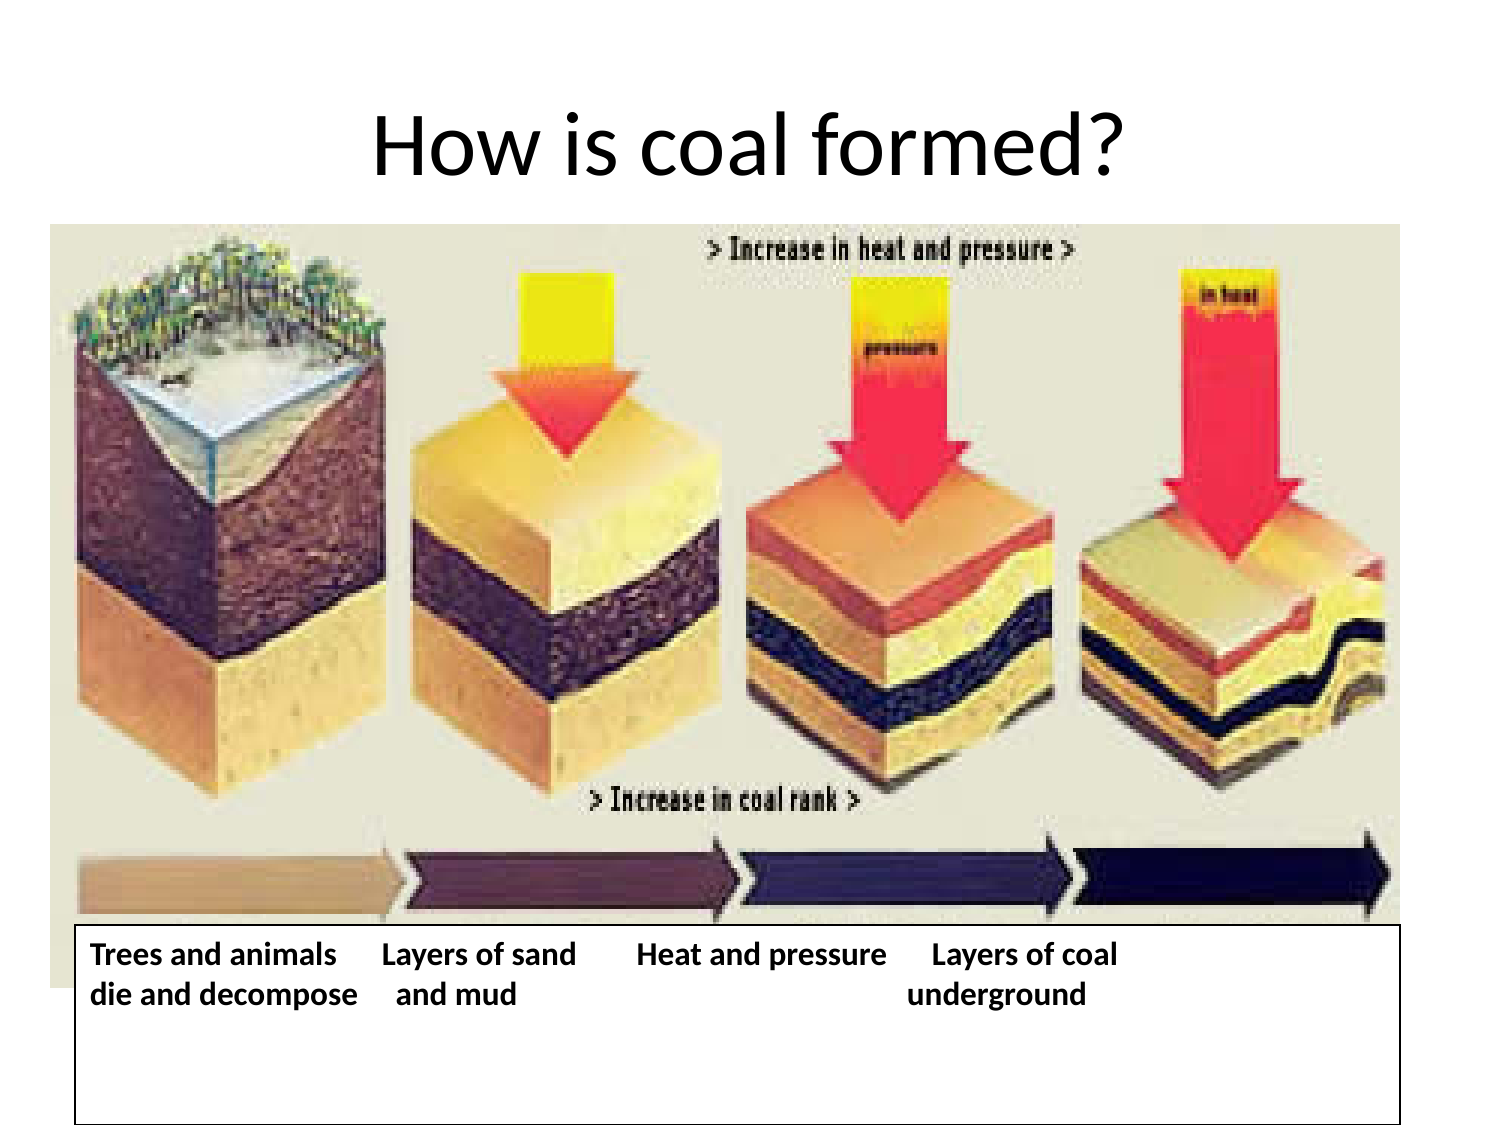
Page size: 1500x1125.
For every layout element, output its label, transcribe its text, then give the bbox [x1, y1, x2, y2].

title How is coal formed? [75, 45, 1425, 233]
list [49, 224, 1401, 988]
text_box Trees and animals Layers of sand Heat and pressure Layers of coal die and decompose and mud underground [75, 995, 1400, 1125]
